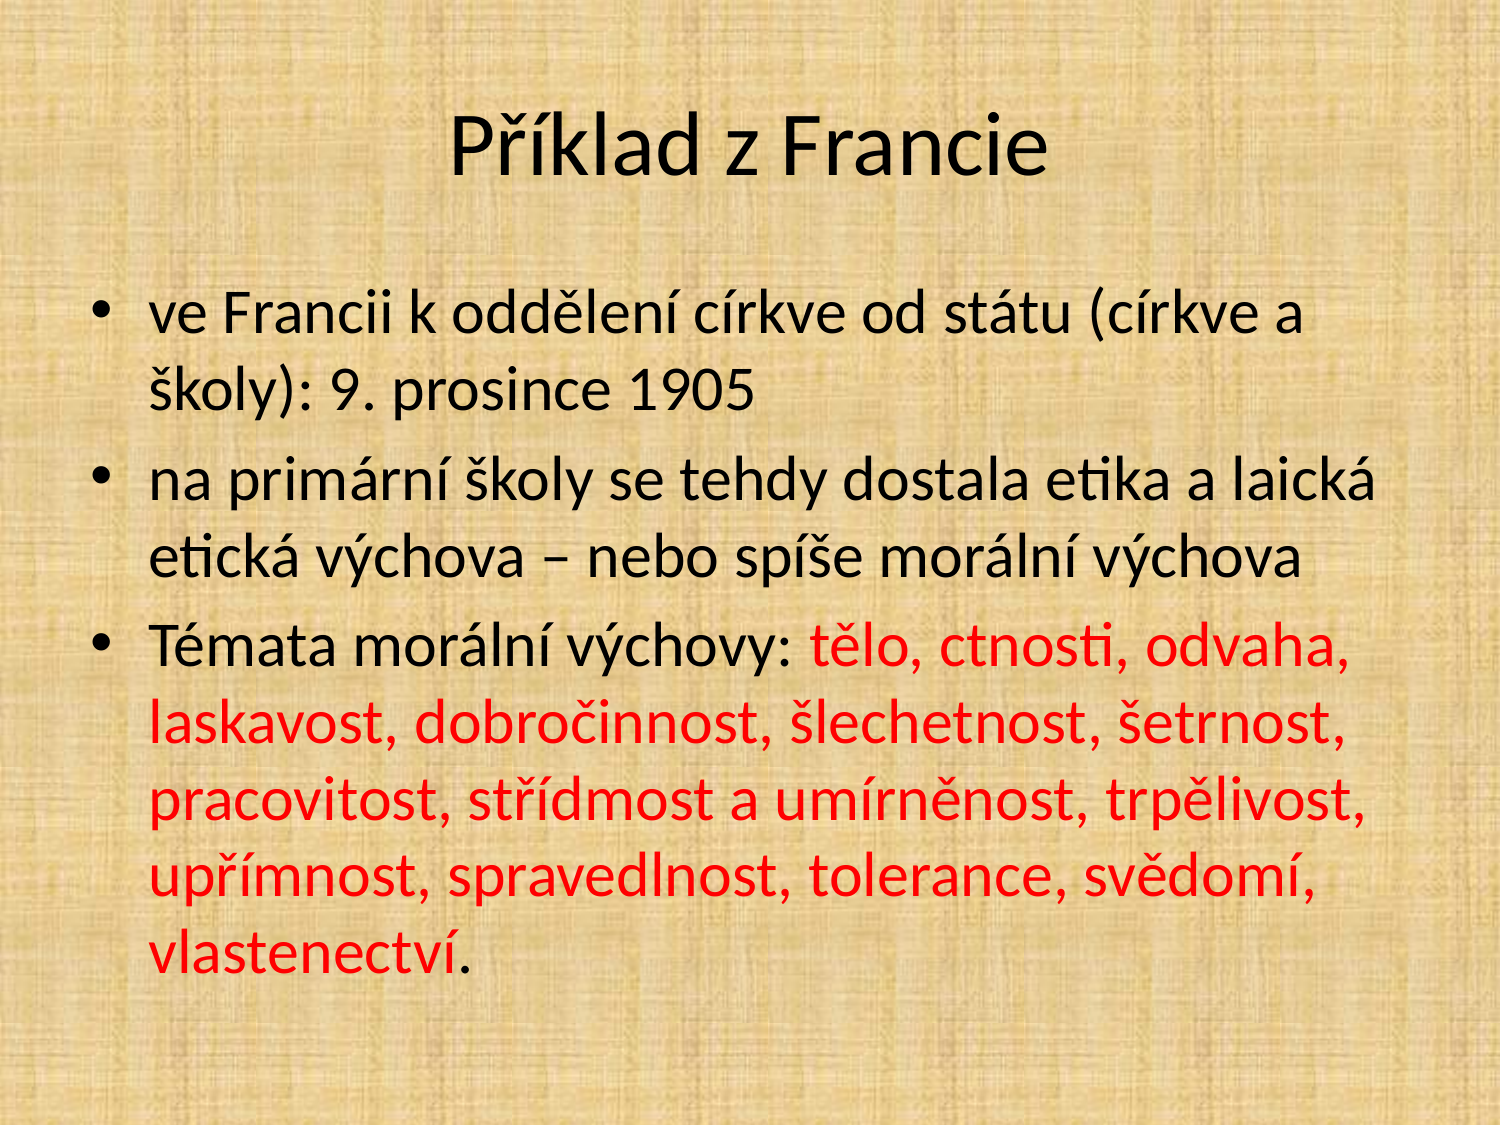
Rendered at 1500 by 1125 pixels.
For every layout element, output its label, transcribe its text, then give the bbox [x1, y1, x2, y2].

title Příklad z Francie [75, 45, 1425, 233]
list ve Francii k oddělení církve od státu (církve a školy): 9. prosince 1905 na primární školy se tehdy dostala etika a laická etická výchova – nebo spíše morální výchova Témata morální výchovy: tělo, ctnosti, odvaha, laskavost, dobročinnost, šlechetnost, šetrnost, pracovitost, střídmost a umírněnost, trpělivost, upřímnost, spravedlnost, tolerance, svědomí, vlastenectví. [75, 262, 1425, 1005]
picture [0, 0, 1500, 1125]
